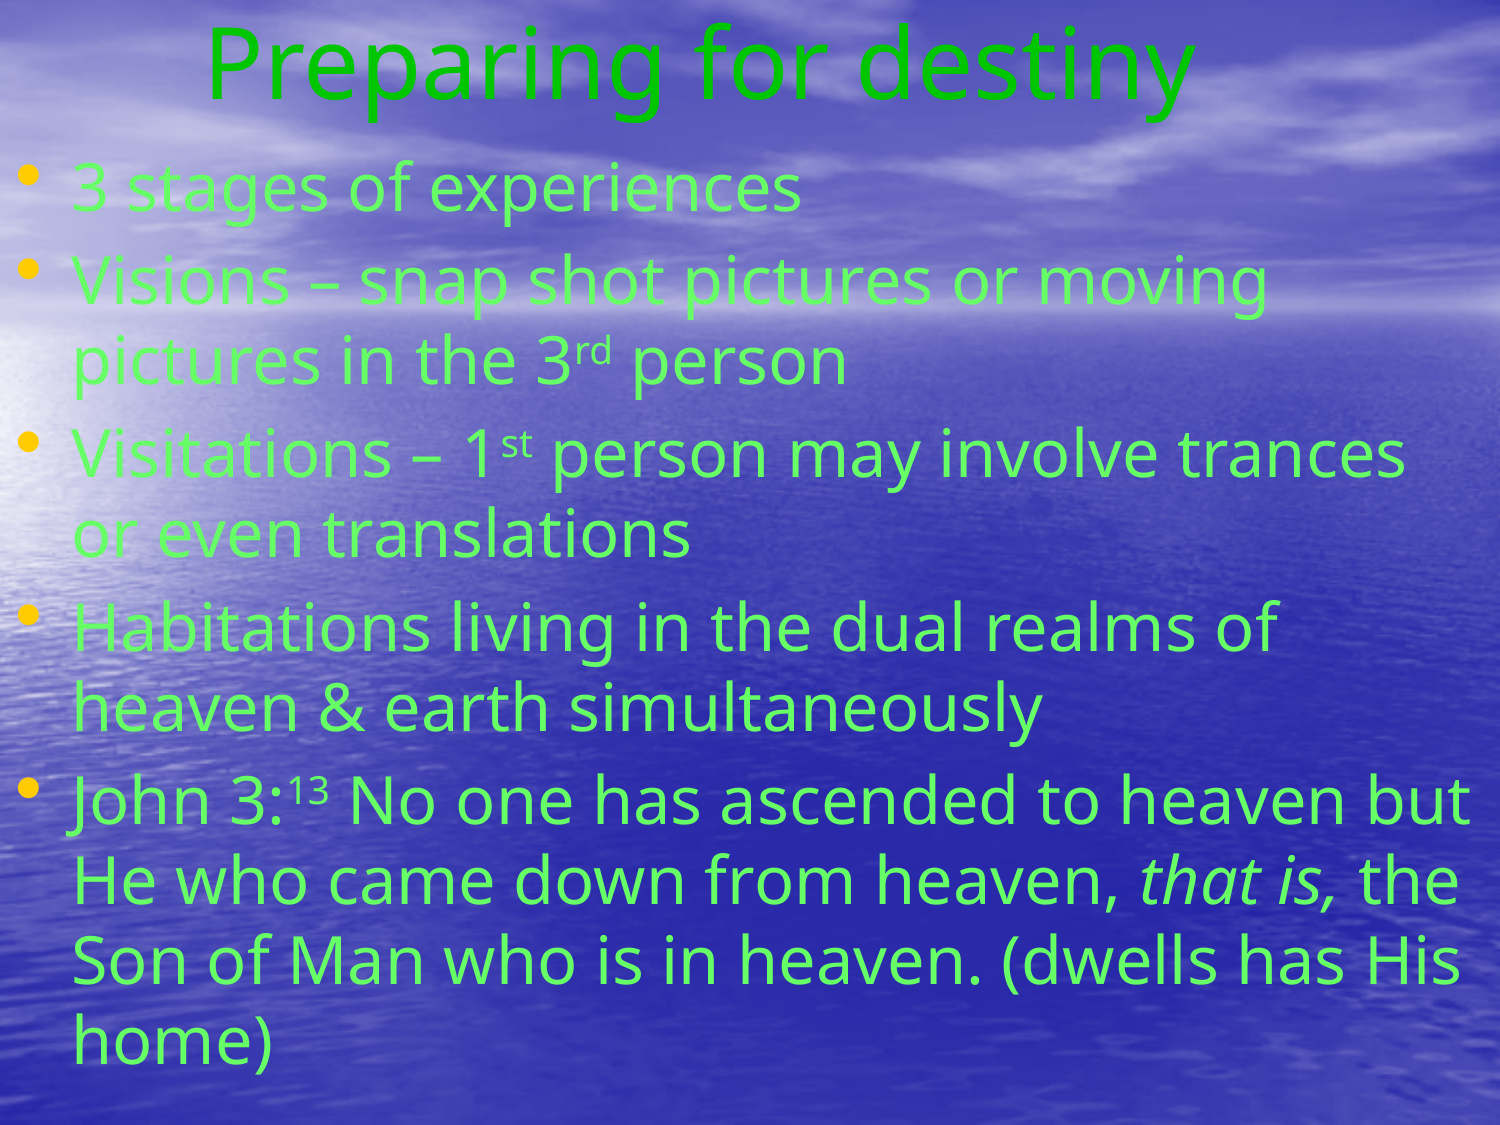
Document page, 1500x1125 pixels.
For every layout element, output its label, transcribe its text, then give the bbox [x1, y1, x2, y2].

list 3 stages of experiences Visions – snap shot pictures or moving pictures in the 3rd person Visitations – 1st person may involve trances or even translations Habitations living in the dual realms of heaven & earth simultaneously John 3:13 No one has ascended to heaven but He who came down from heaven, that is, the Son of Man who is in heaven. (dwells has His home) [0, 137, 1500, 1106]
title Preparing for destiny [0, 0, 1427, 123]
